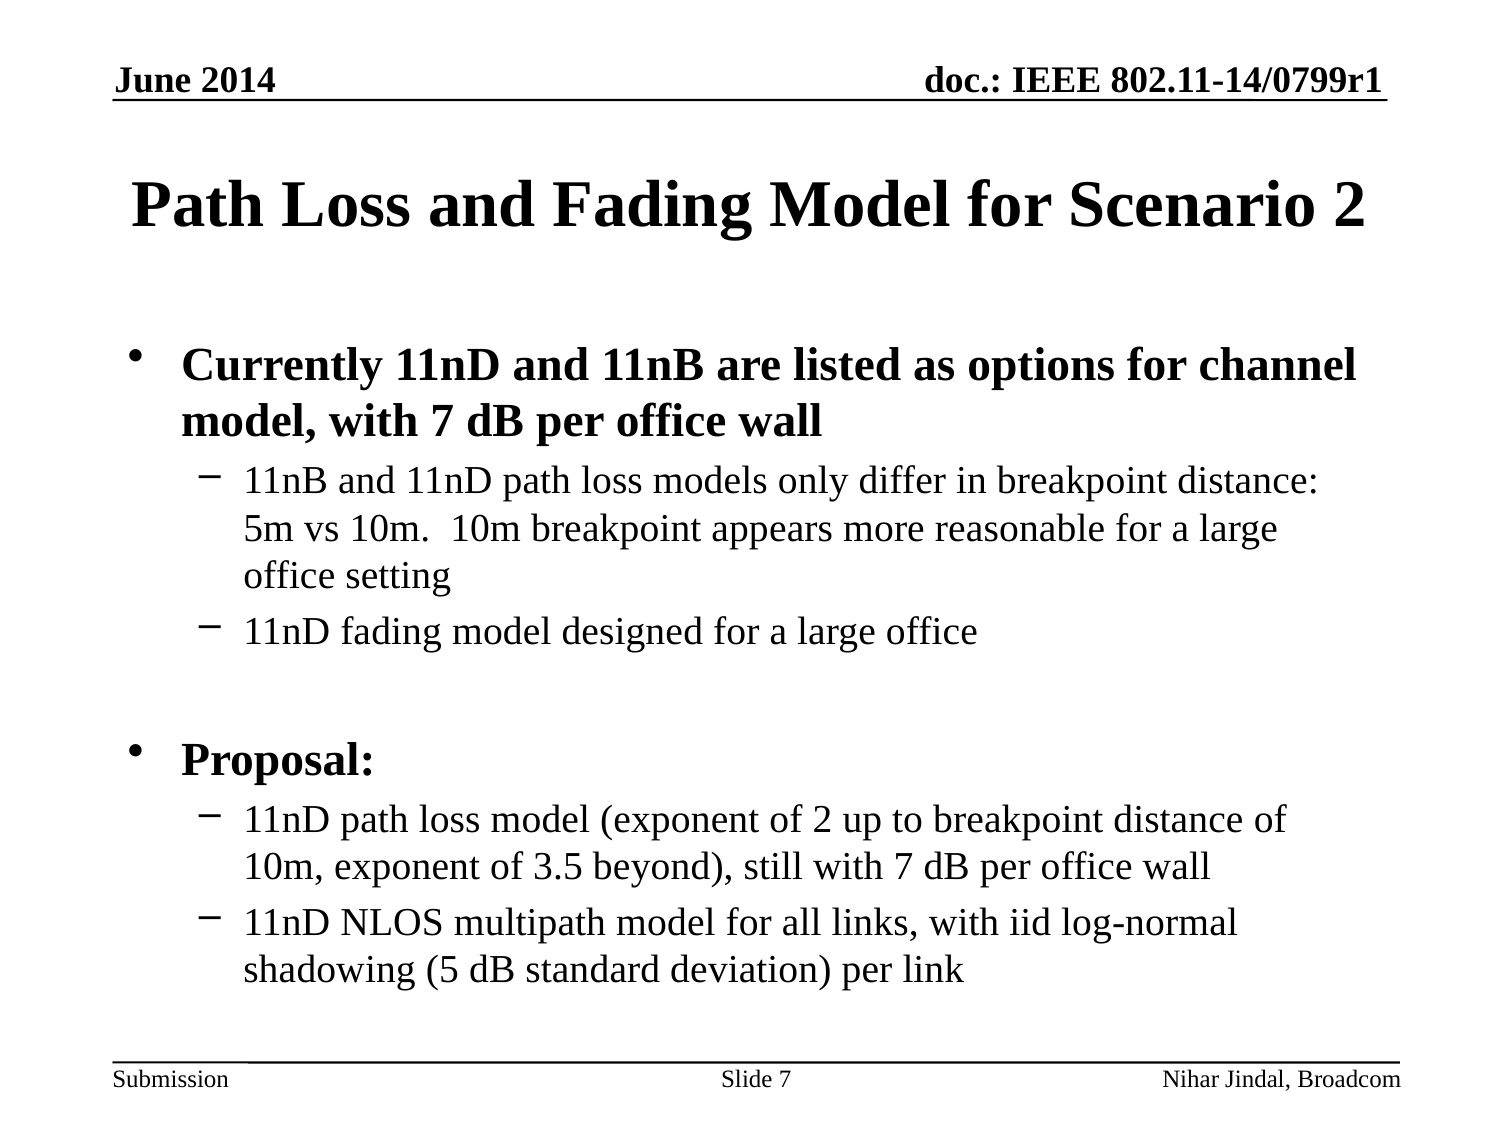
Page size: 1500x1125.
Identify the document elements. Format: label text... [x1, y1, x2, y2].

slide_number Slide 7 [712, 1061, 800, 1093]
footer Nihar Jindal, Broadcom [1158, 1061, 1402, 1093]
list Currently 11nD and 11nB are listed as options for channel model, with 7 dB per office wall 11nB and 11nD path loss models only differ in breakpoint distance: 5m vs 10m. 10m breakpoint appears more reasonable for a large office setting 11nD fading model designed for a large office Proposal: 11nD path loss model (exponent of 2 up to breakpoint distance of 10m, exponent of 3.5 beyond), still with 7 dB per office wall 11nD NLOS multipath model for all links, with iid log-normal shadowing (5 dB standard deviation) per link [112, 324, 1388, 1001]
title Path Loss and Fading Model for Scenario 2 [112, 112, 1388, 288]
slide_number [114, 54, 278, 101]
